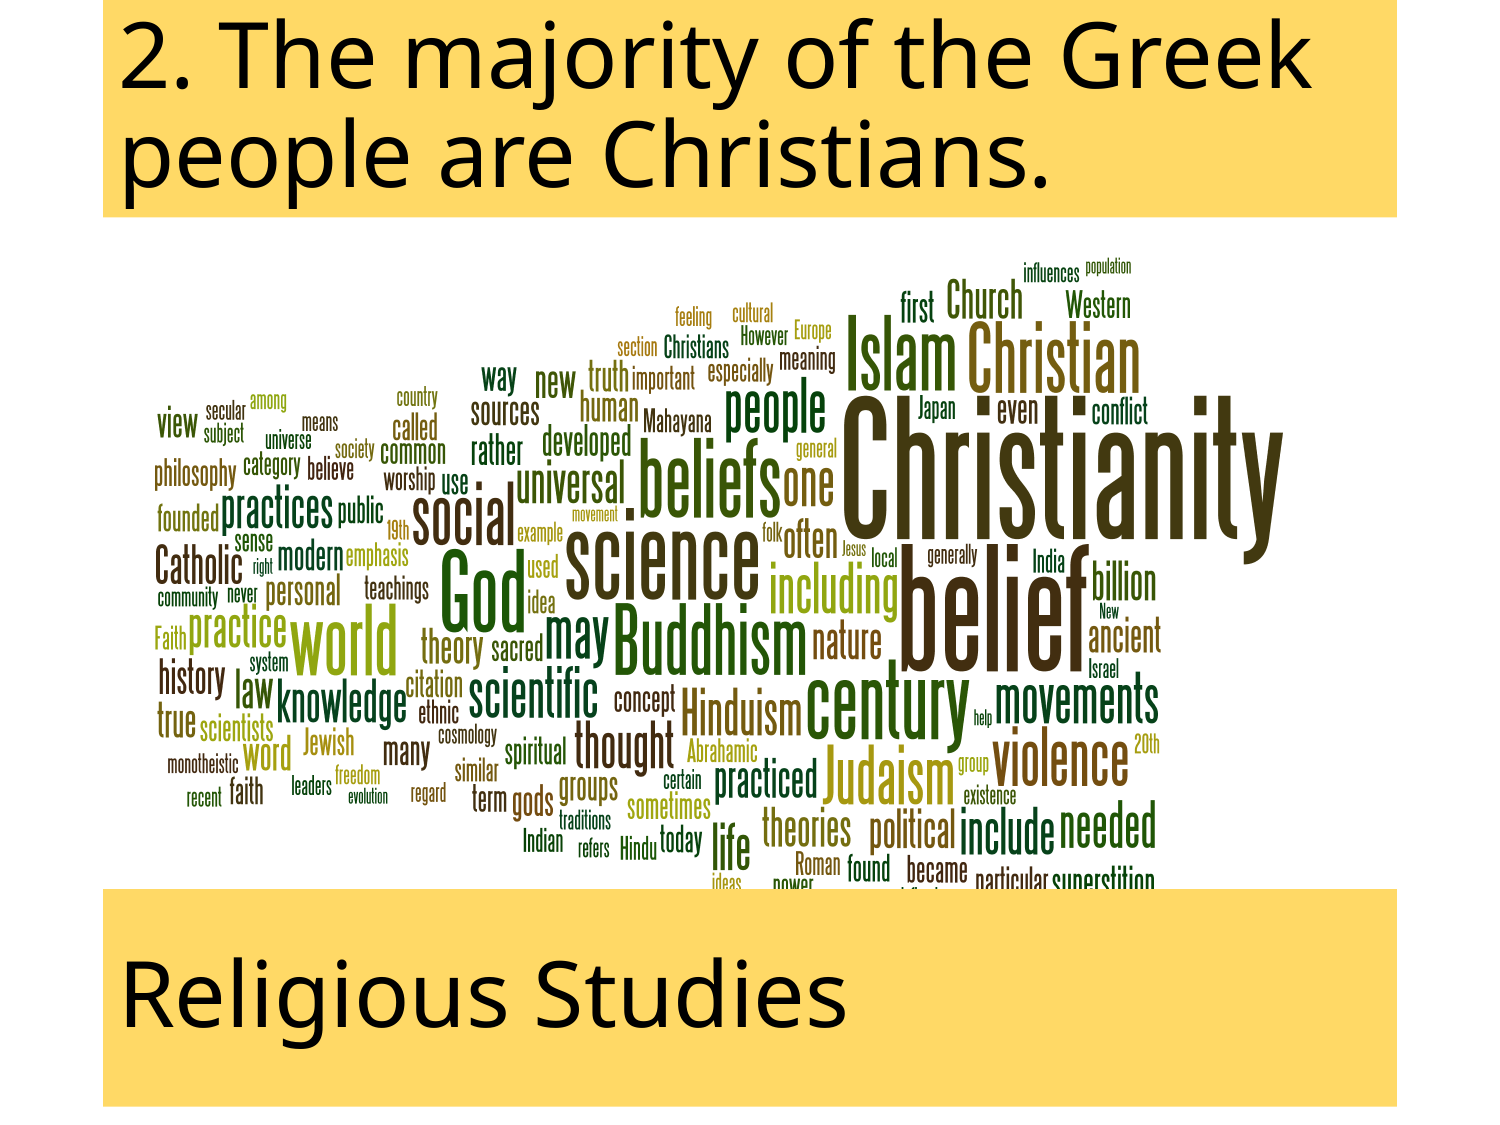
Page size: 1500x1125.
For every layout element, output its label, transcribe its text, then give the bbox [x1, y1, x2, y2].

title 2. The majority of the Greek people are Christians. [103, 0, 1397, 218]
text_box Religious Studies [103, 889, 1397, 1107]
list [143, 247, 1292, 962]
